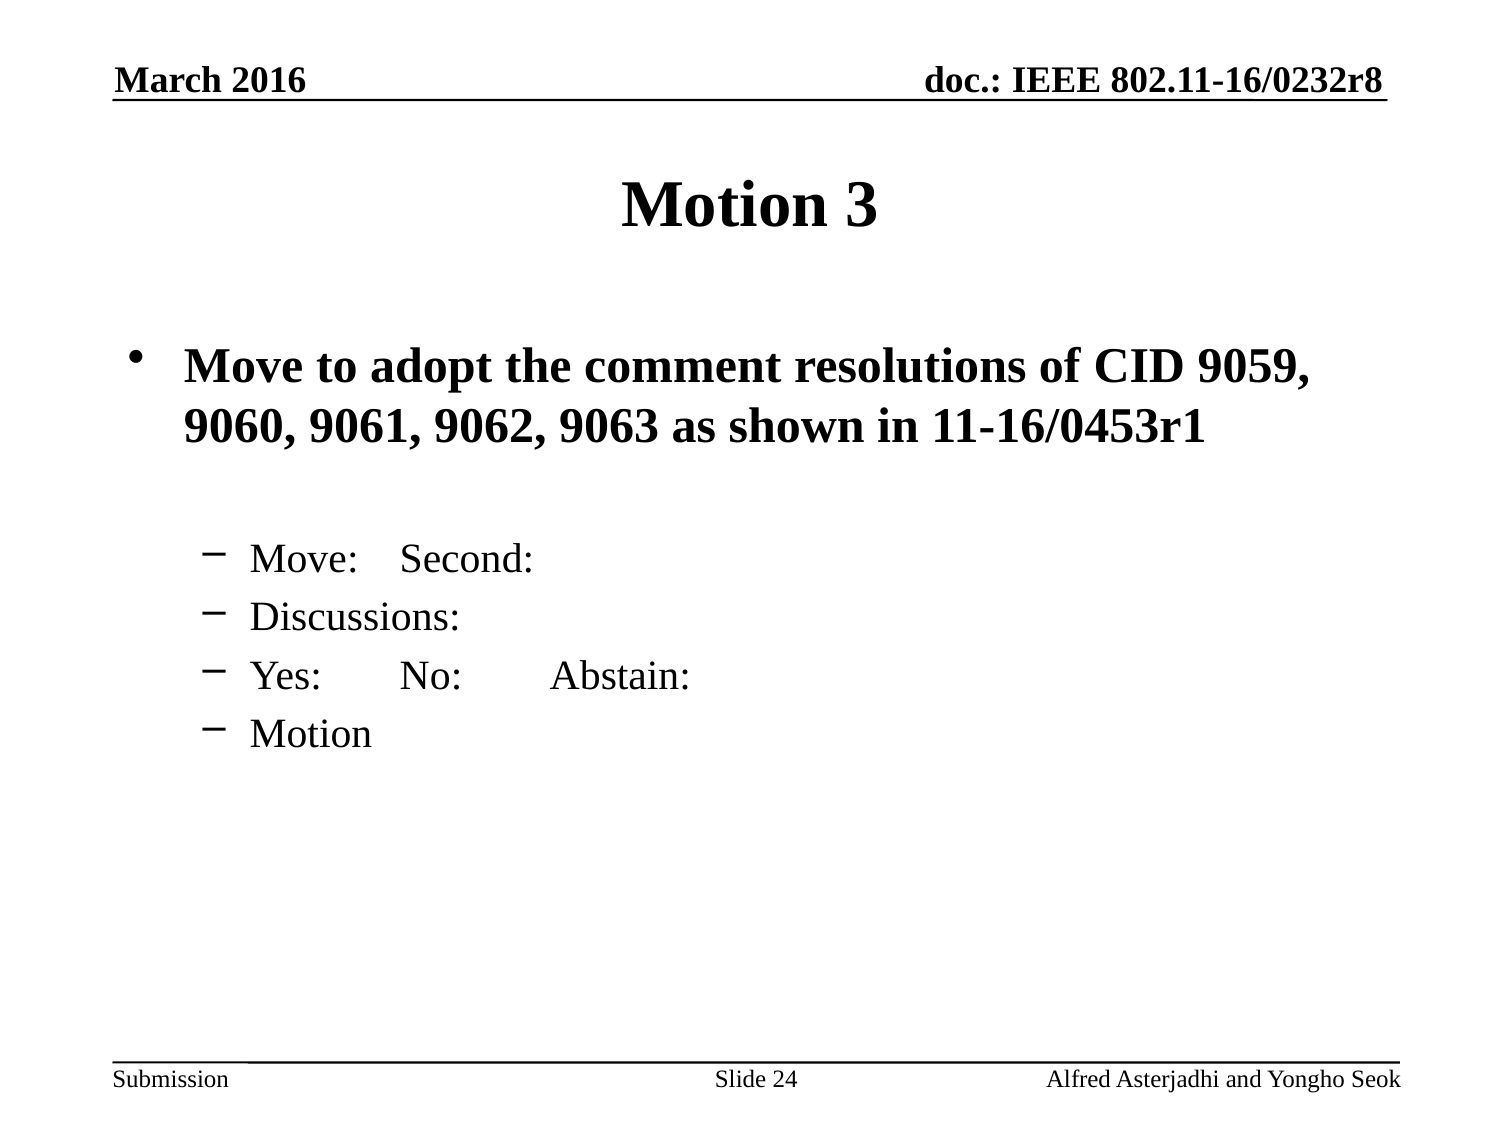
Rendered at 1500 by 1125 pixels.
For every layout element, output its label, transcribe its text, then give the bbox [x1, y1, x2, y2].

footer Alfred Asterjadhi and Yongho Seok [1041, 1061, 1402, 1093]
slide_number Slide 24 [712, 1061, 800, 1093]
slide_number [114, 54, 309, 101]
title Motion 3 [112, 112, 1388, 288]
list Move to adopt the comment resolutions of CID 9059, 9060, 9061, 9062, 9063 as shown in 11-16/0453r1 Move: Second: Discussions: Yes: No: Abstain: Motion [112, 324, 1388, 1001]
